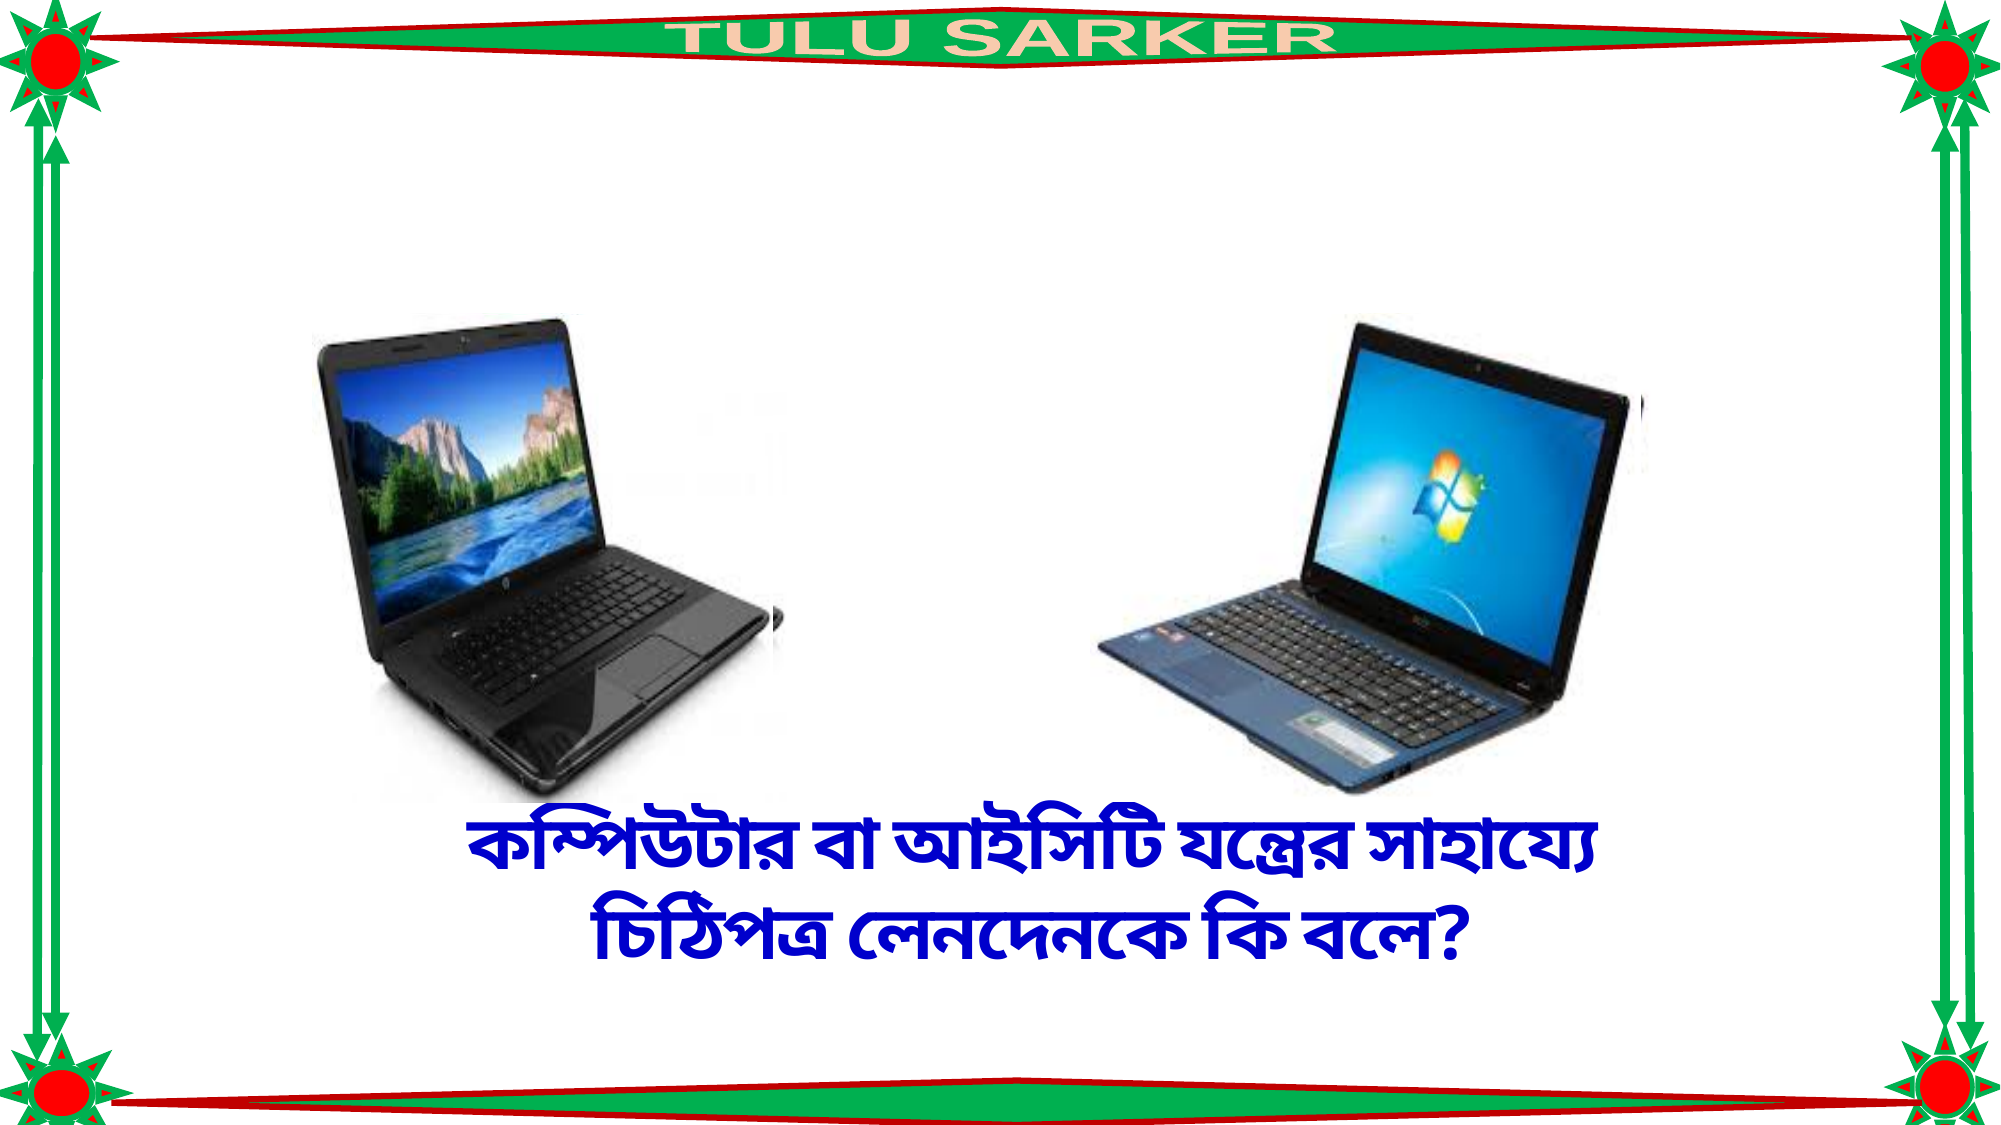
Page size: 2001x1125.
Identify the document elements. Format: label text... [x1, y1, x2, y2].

text_box কম্পিউটার বা আইসিটি যন্ত্রের সাহায্যে চিঠিপত্র লেনদেনকে কি বলে? [387, 787, 1675, 983]
picture [1090, 313, 1655, 802]
picture [312, 313, 787, 803]
